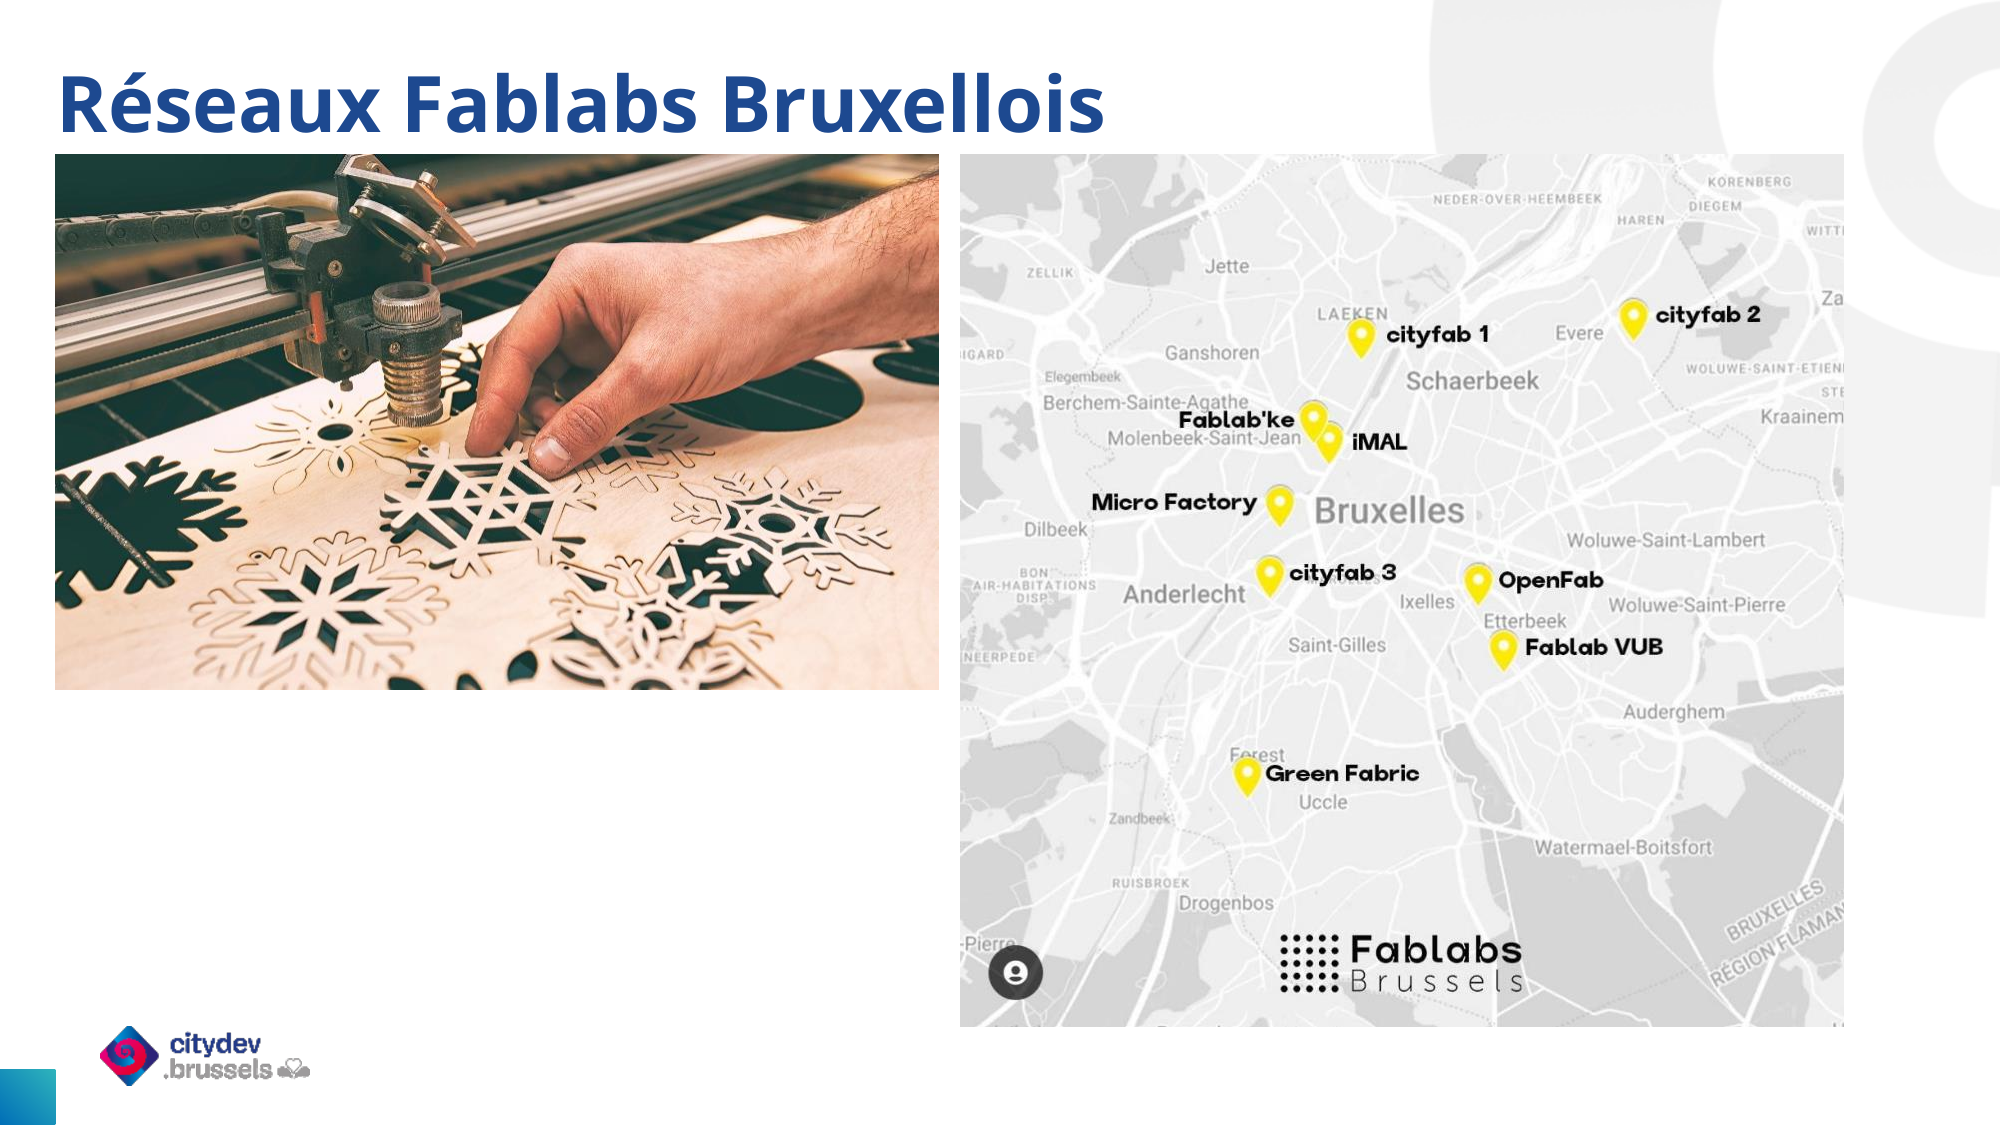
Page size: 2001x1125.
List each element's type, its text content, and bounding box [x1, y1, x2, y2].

picture [100, 1026, 310, 1086]
text_box Réseaux Fablabs Bruxellois [36, 39, 1099, 244]
picture [960, 0, 2000, 1125]
picture [55, 154, 939, 690]
text_box [0, 1069, 56, 1125]
